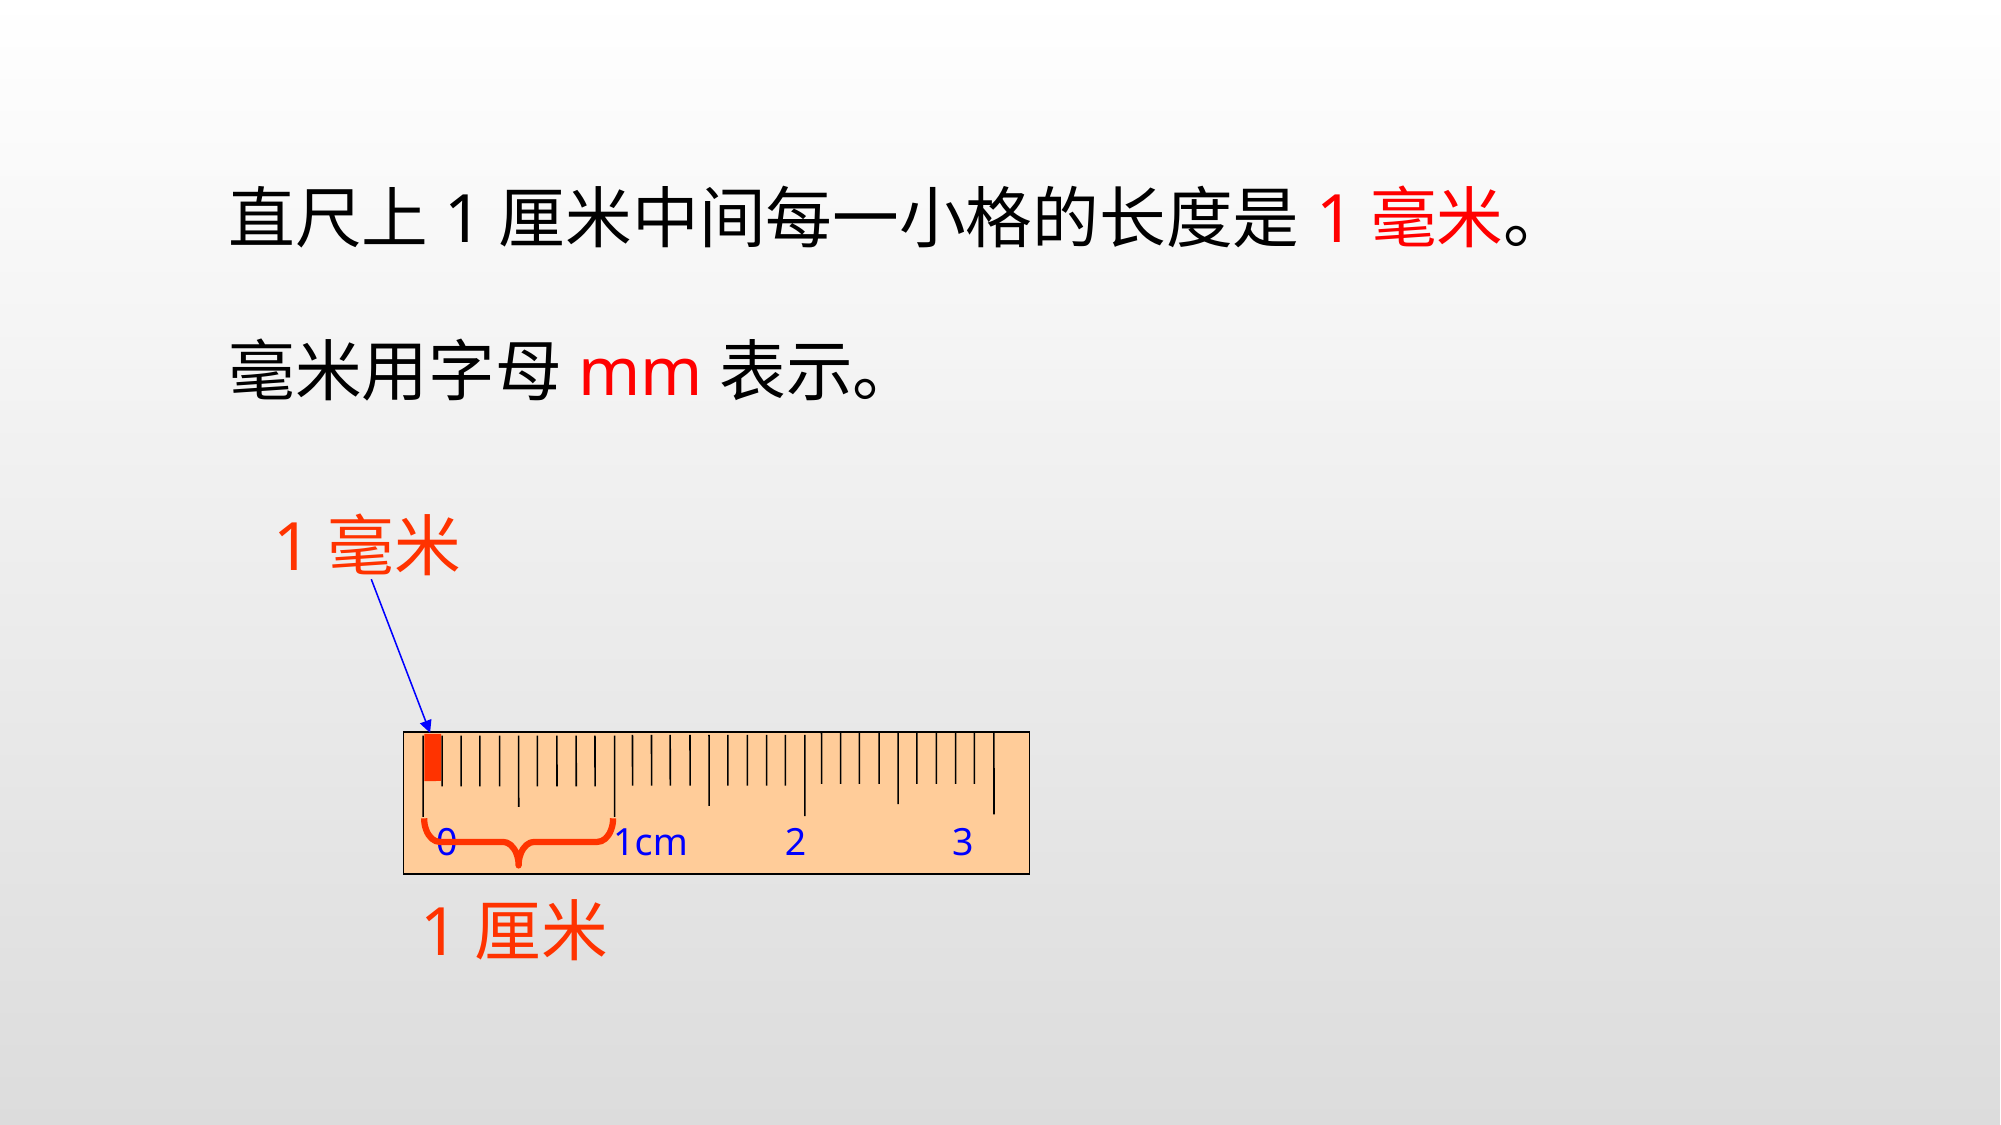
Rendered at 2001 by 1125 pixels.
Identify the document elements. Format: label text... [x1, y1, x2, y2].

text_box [264, 496, 470, 781]
text_box 直尺上1厘米中间每一小格的长度是1毫米。 毫米用字母mm表示。 [213, 127, 1696, 416]
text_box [396, 731, 1030, 874]
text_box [412, 818, 617, 978]
